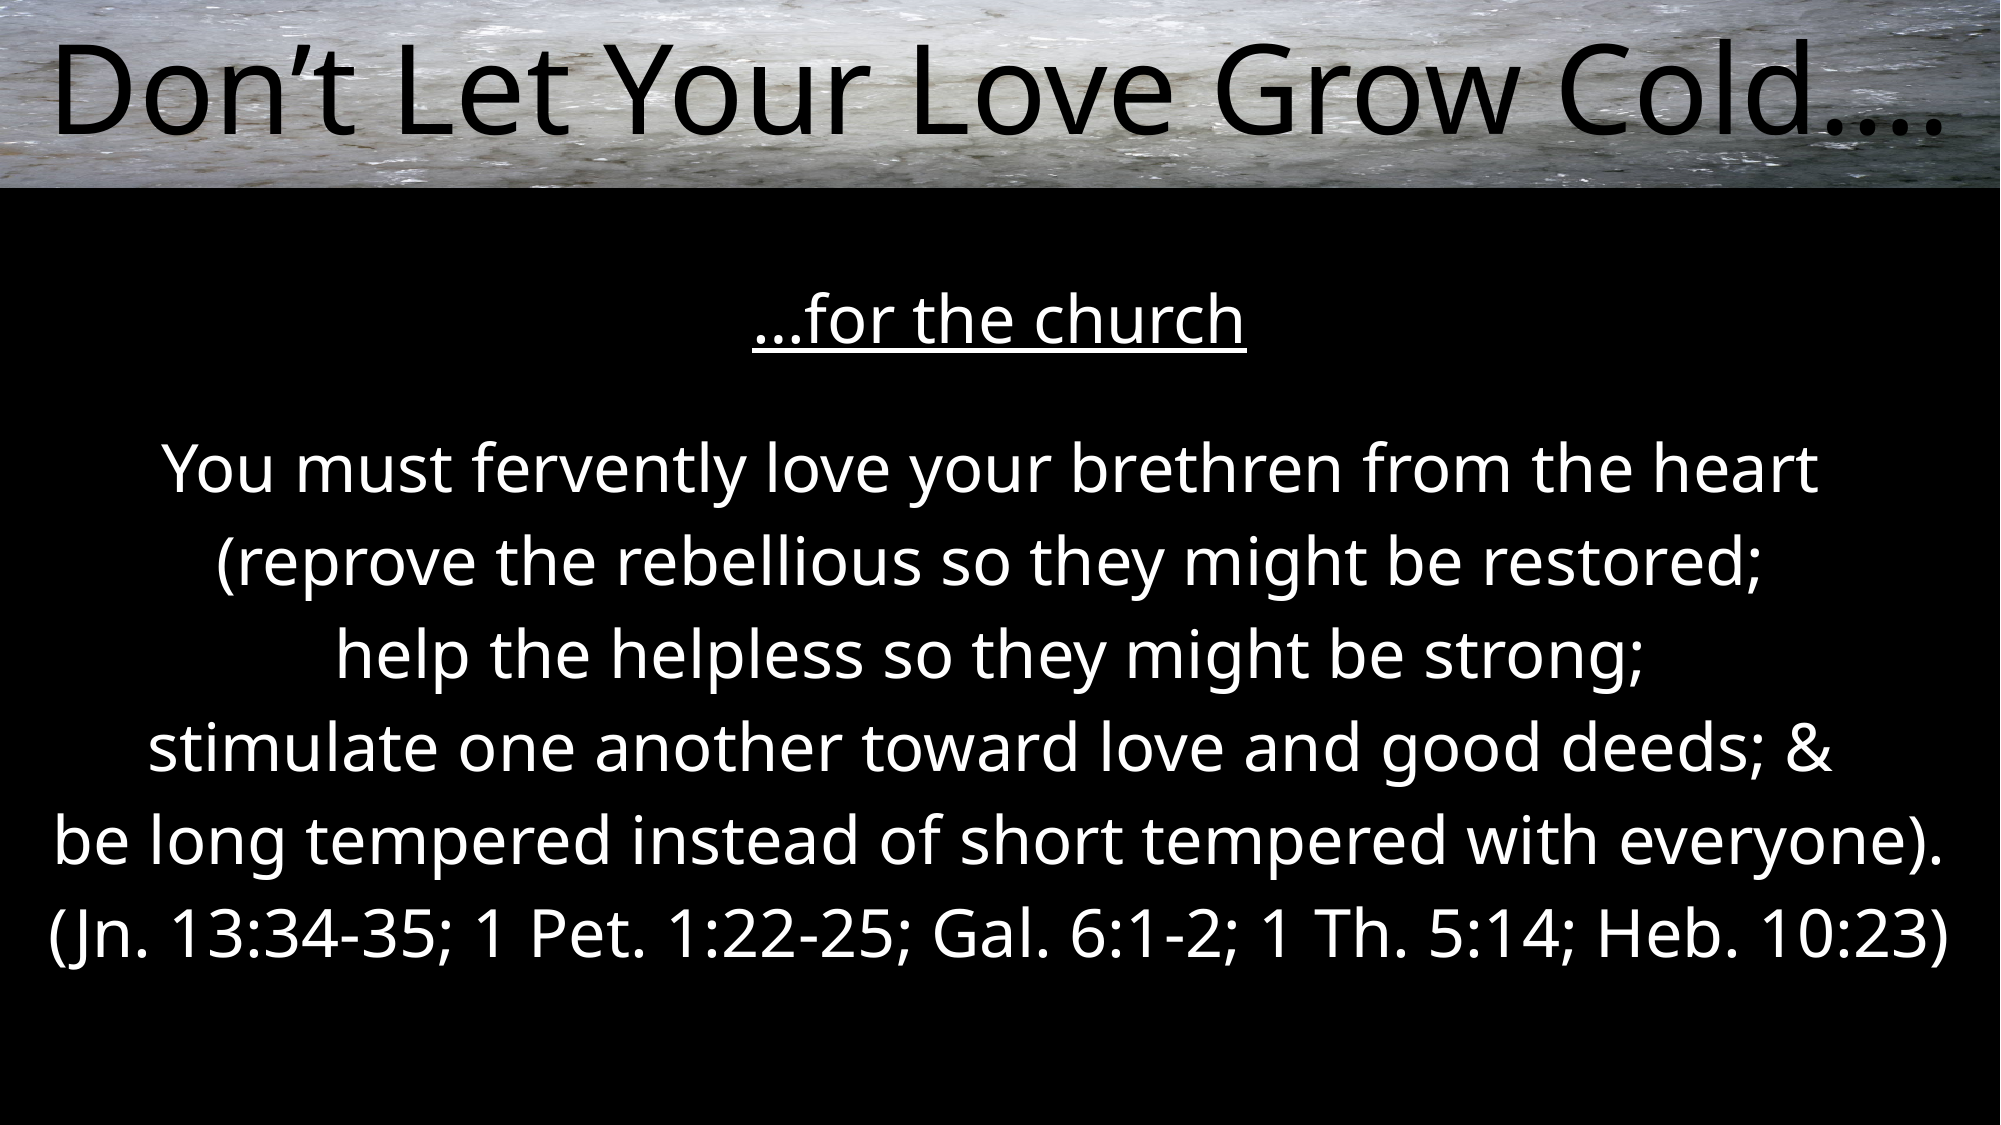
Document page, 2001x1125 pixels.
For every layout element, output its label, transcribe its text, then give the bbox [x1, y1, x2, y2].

list …for the church You must fervently love your brethren from the heart (reprove the rebellious so they might be restored; help the helpless so they might be strong; stimulate one another toward love and good deeds; & be long tempered instead of short tempered with everyone). (Jn. 13:34-35; 1 Pet. 1:22-25; Gal. 6:1-2; 1 Th. 5:14; Heb. 10:23) [0, 188, 2000, 1125]
picture [0, 0, 2000, 188]
